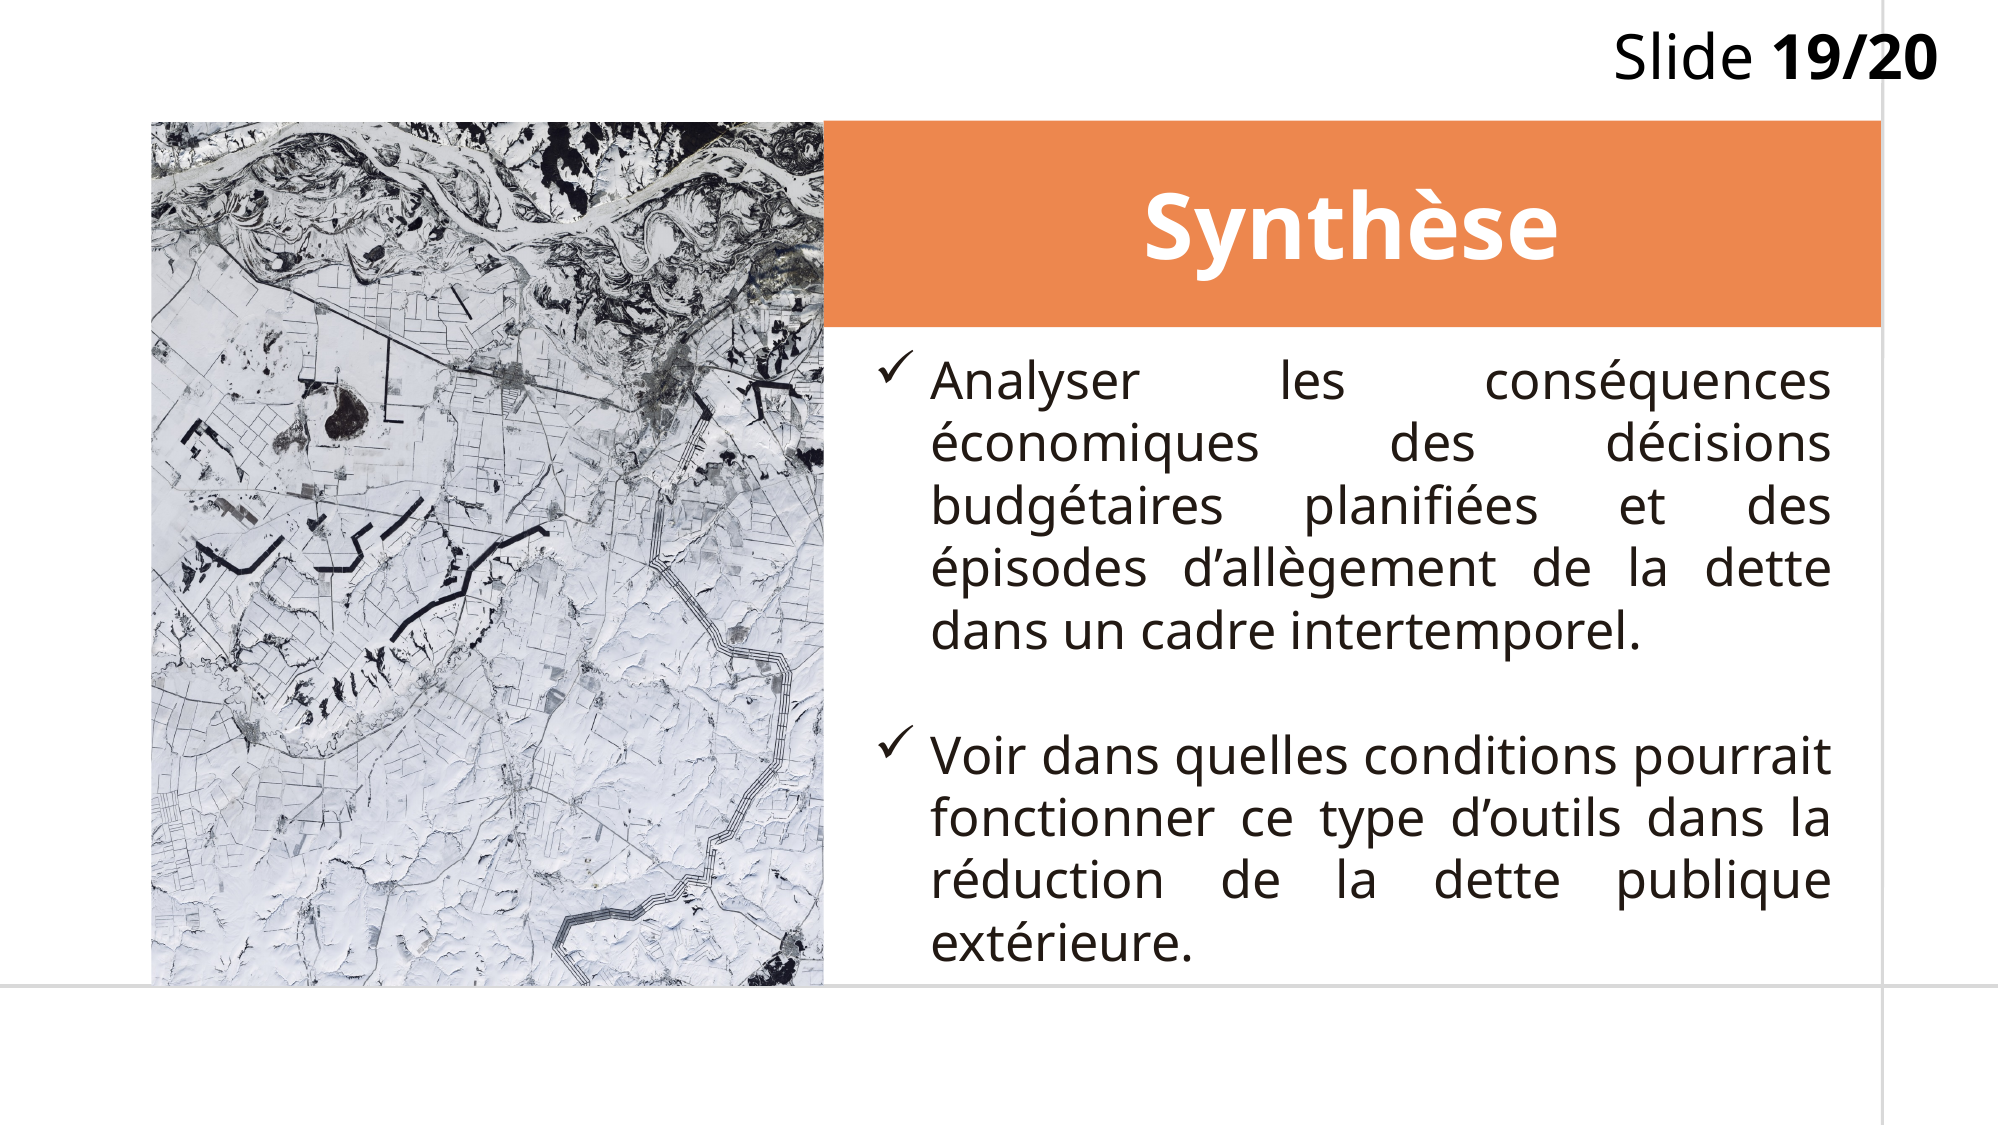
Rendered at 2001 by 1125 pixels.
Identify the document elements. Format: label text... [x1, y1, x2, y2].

text_box Synthèse [927, 160, 1777, 286]
text_box [822, 120, 1882, 328]
text_box Slide 19/20 [1599, 9, 1882, 100]
picture [151, 122, 824, 986]
text_box Analyser les conséquences économiques des décisions budgétaires planifiées et des épisodes d’allègement de la dette dans un cadre intertemporel. Voir dans quelles conditions pourrait fonctionner ce type d’outils dans la réduction de la dette publique extérieure. [859, 339, 1848, 980]
text_box Slide 19/20 [1883, 9, 2000, 100]
